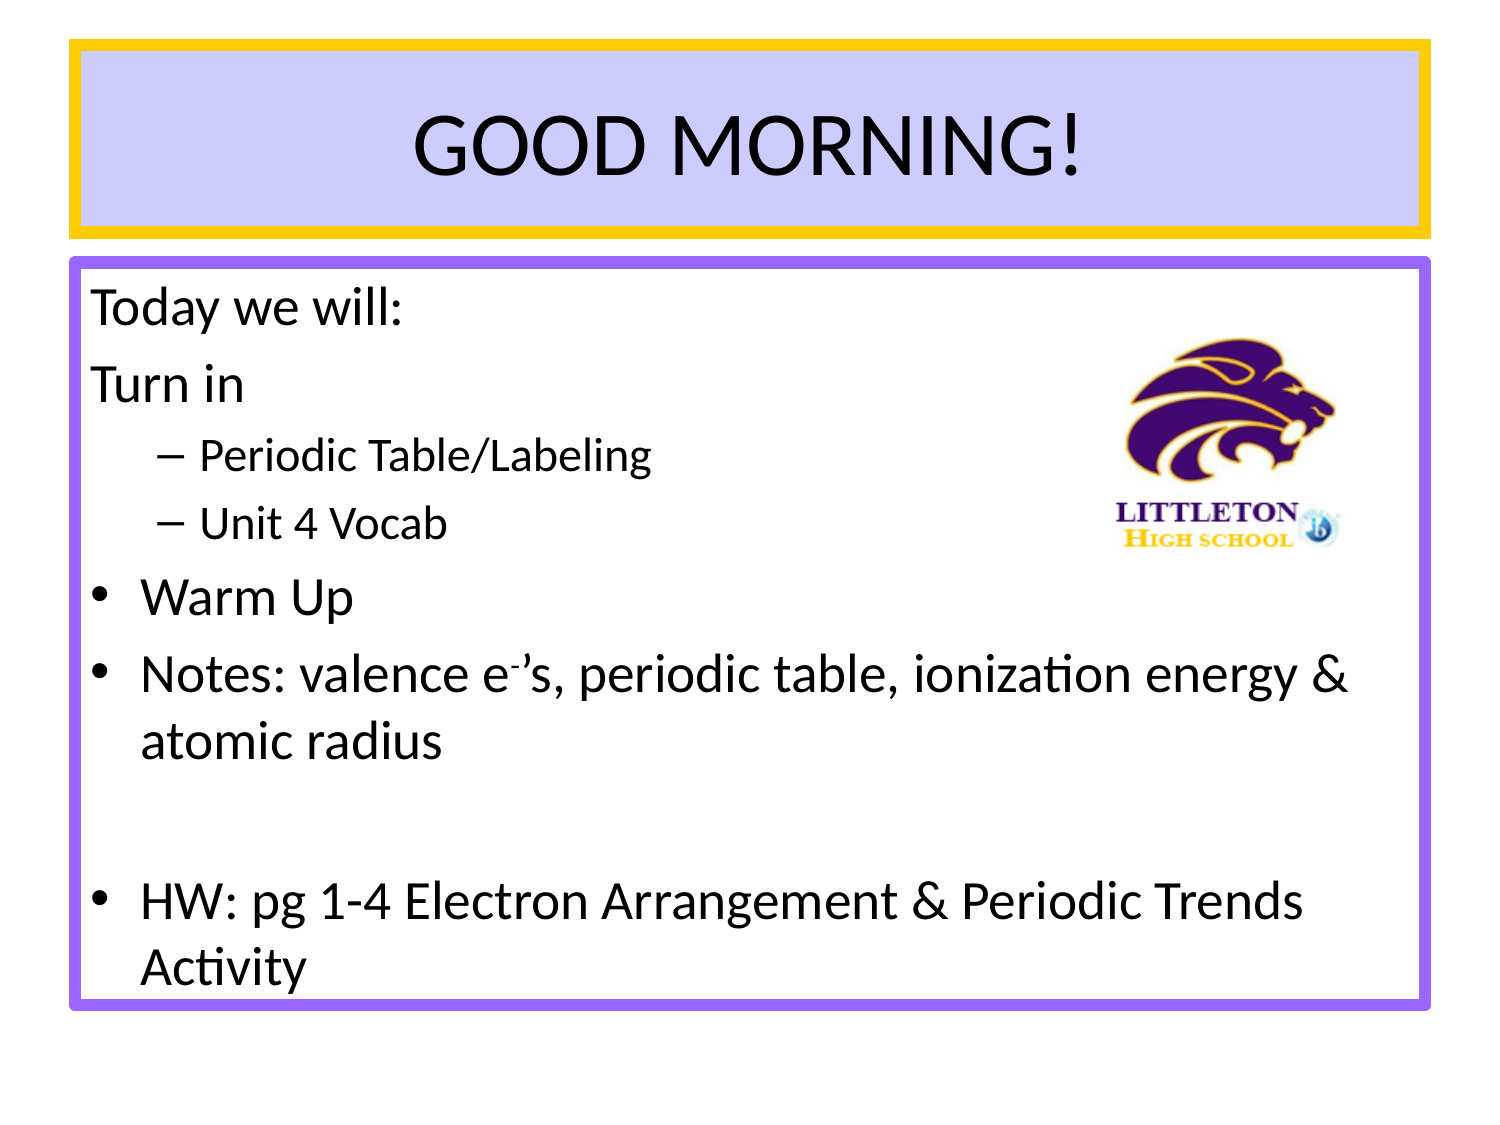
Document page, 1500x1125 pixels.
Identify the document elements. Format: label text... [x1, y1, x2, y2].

title GOOD MORNING! [75, 45, 1425, 233]
picture [1112, 337, 1348, 573]
list Today we will: Turn in Periodic Table/Labeling Unit 4 Vocab Warm Up Notes: valence e-’s, periodic table, ionization energy & atomic radius HW: pg 1-4 Electron Arrangement & Periodic Trends Activity [75, 262, 1425, 1005]
